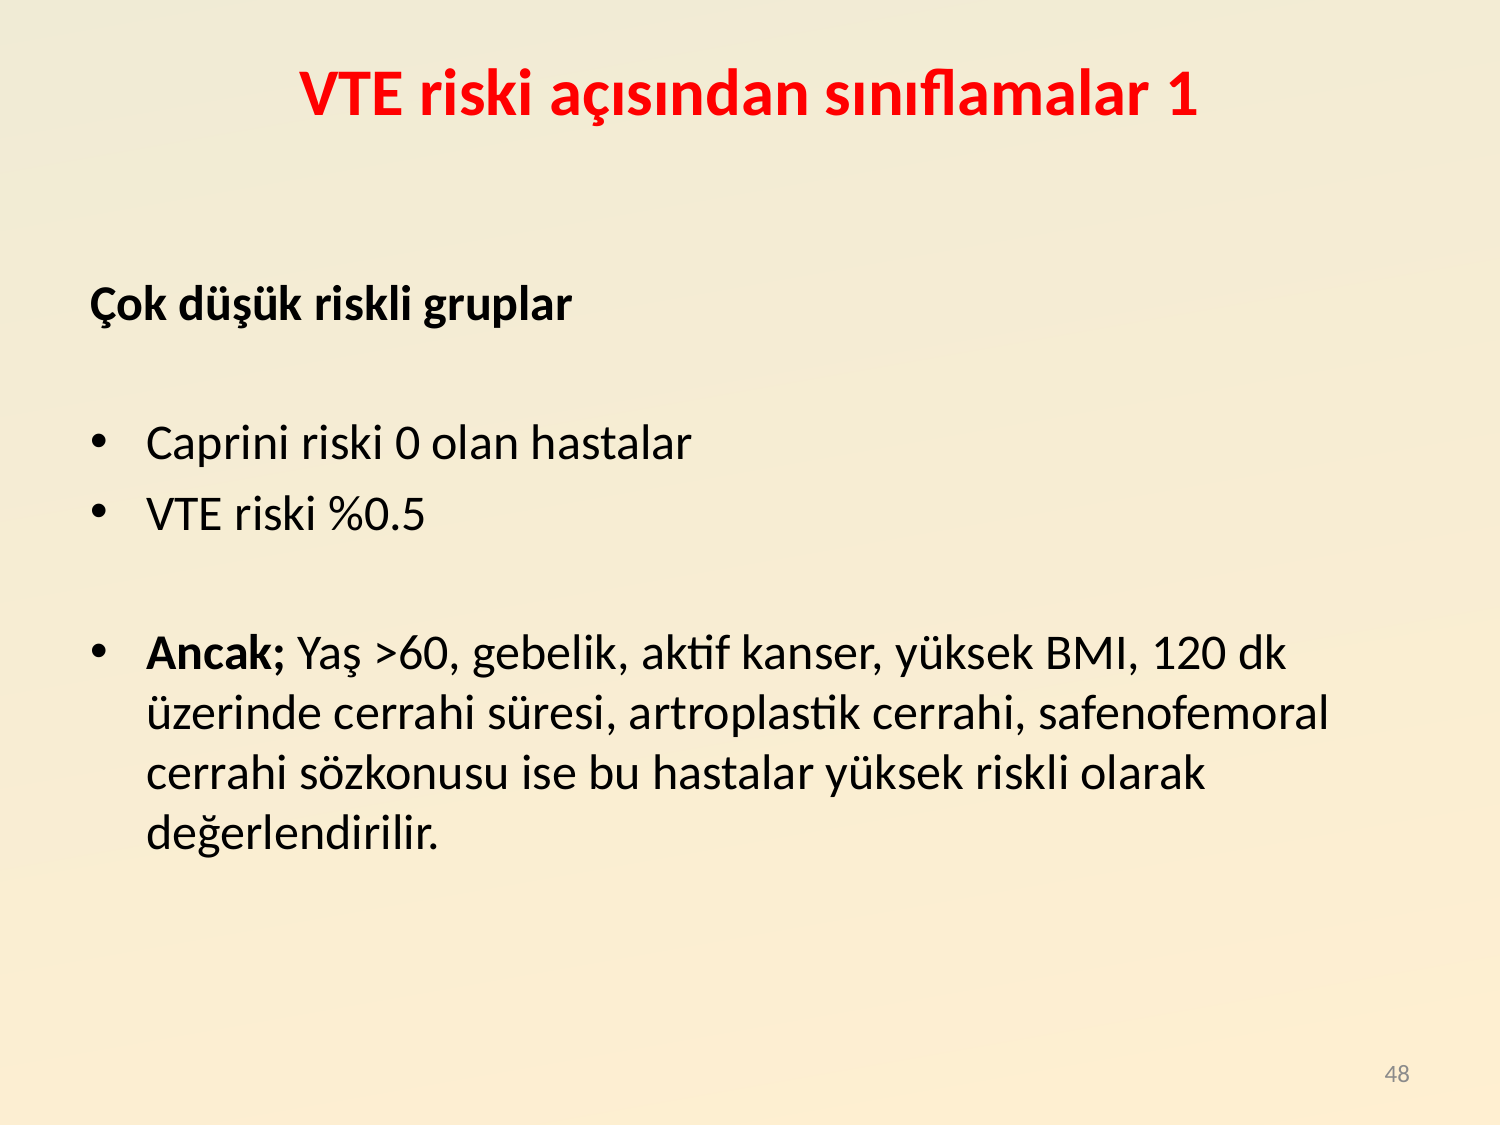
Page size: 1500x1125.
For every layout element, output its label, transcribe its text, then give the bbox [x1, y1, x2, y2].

list Çok düşük riskli gruplar Caprini riski 0 olan hastalar VTE riski %0.5 Ancak; Yaş >60, gebelik, aktif kanser, yüksek BMI, 120 dk üzerinde cerrahi süresi, artroplastik cerrahi, safenofemoral cerrahi sözkonusu ise bu hastalar yüksek riskli olarak değerlendirilir. [75, 262, 1425, 1005]
title VTE riski açısından sınıflamalar 1 [75, 0, 1425, 183]
slide_number 48 [1074, 1042, 1425, 1103]
